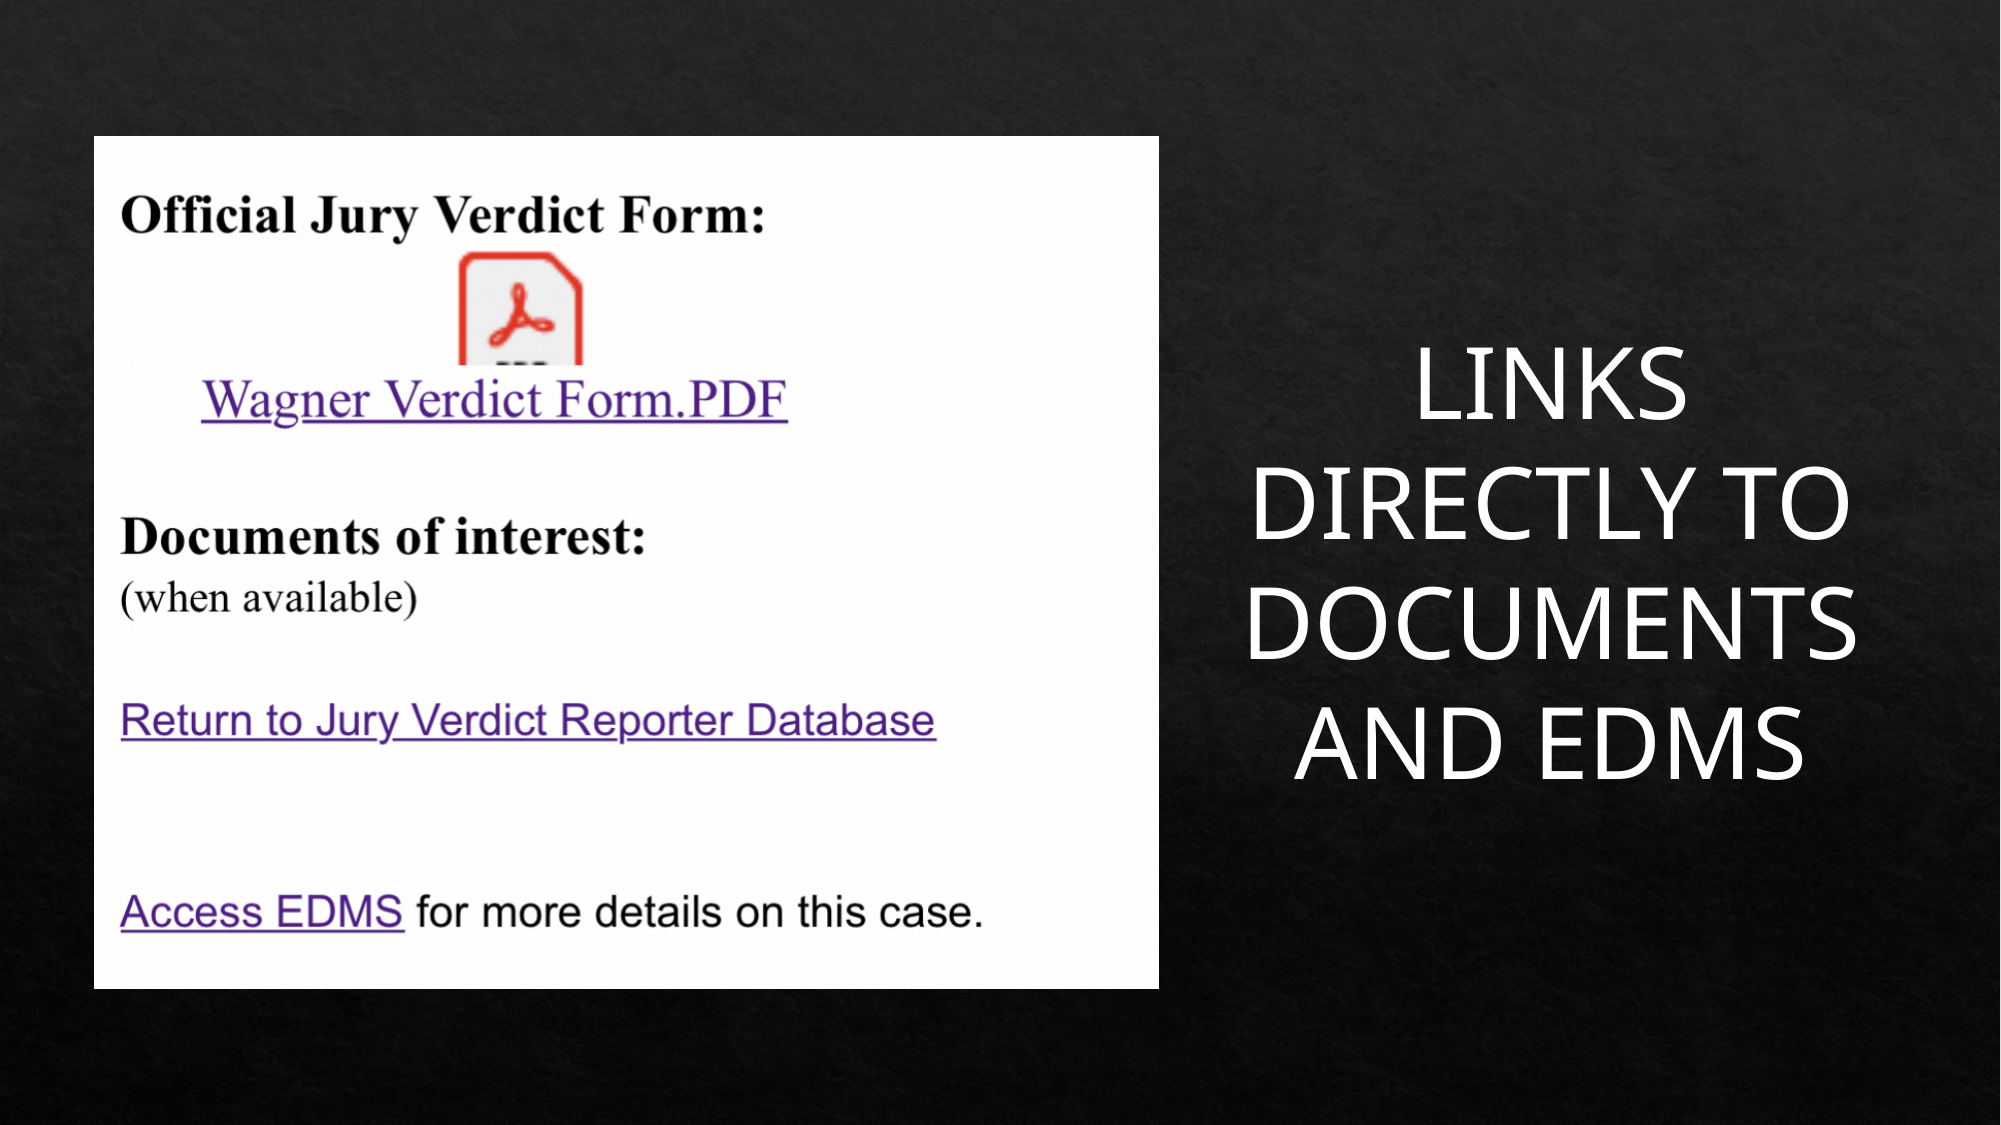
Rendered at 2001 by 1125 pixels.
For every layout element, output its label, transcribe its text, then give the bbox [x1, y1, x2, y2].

text_box LINKS DIRECTLY TO DOCUMENTS AND EDMS [1196, 312, 1906, 807]
picture [93, 136, 1159, 989]
